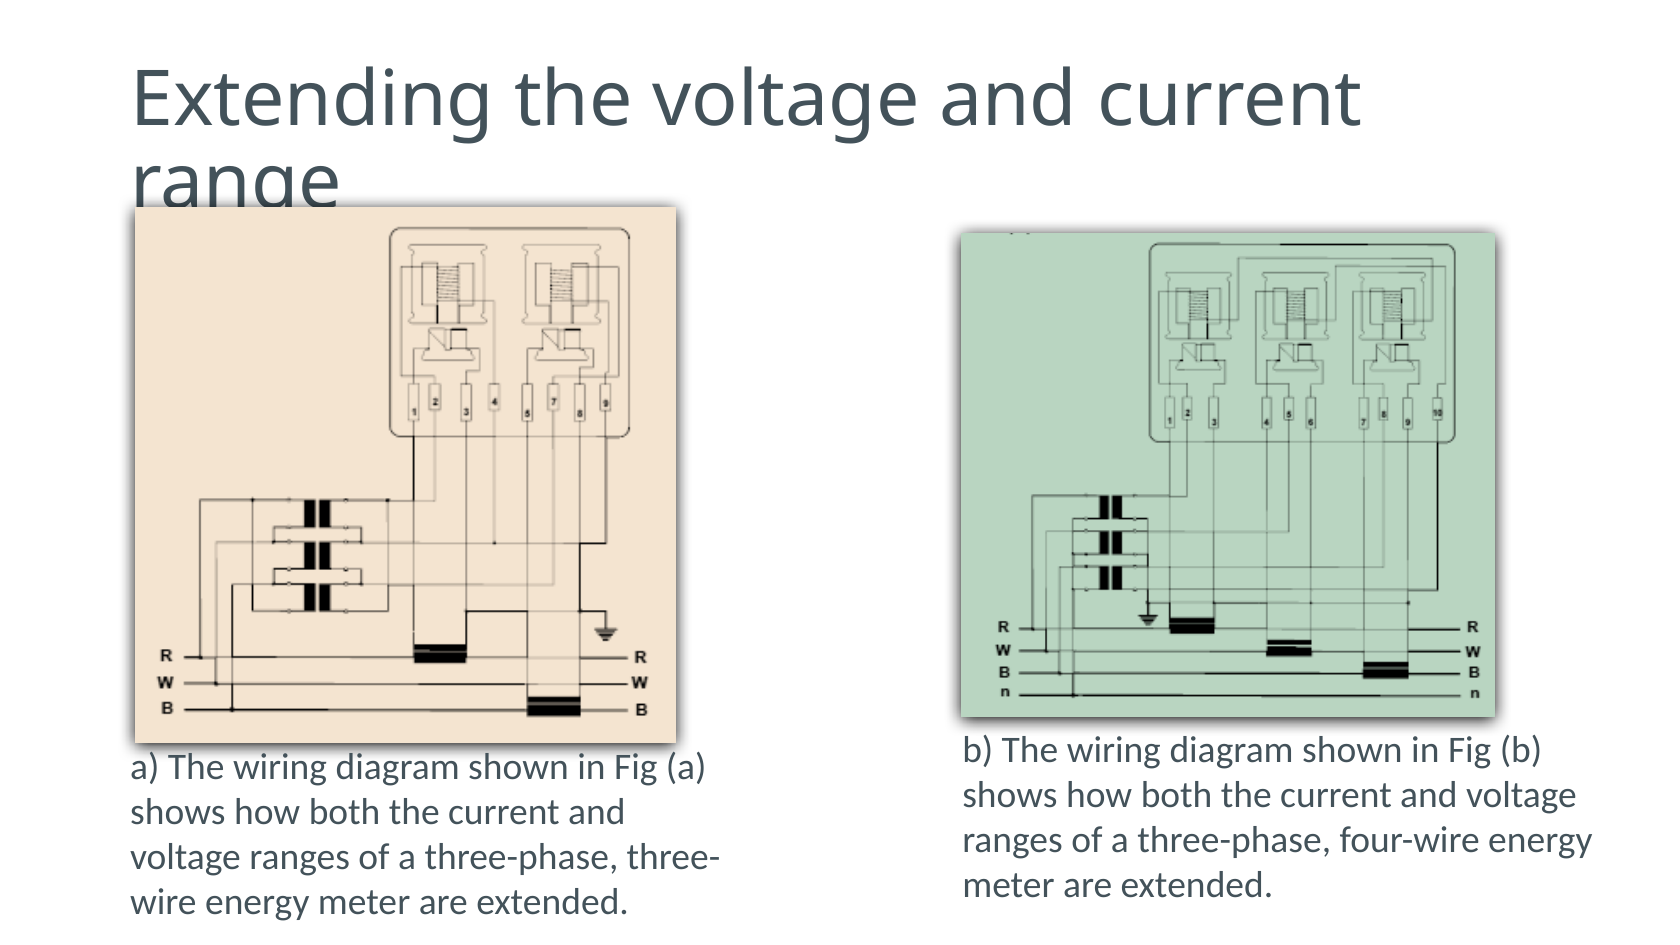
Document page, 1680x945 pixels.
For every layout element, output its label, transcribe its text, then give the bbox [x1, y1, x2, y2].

title Extending the voltage and current range [115, 50, 1565, 233]
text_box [947, 233, 1613, 915]
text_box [115, 207, 760, 945]
